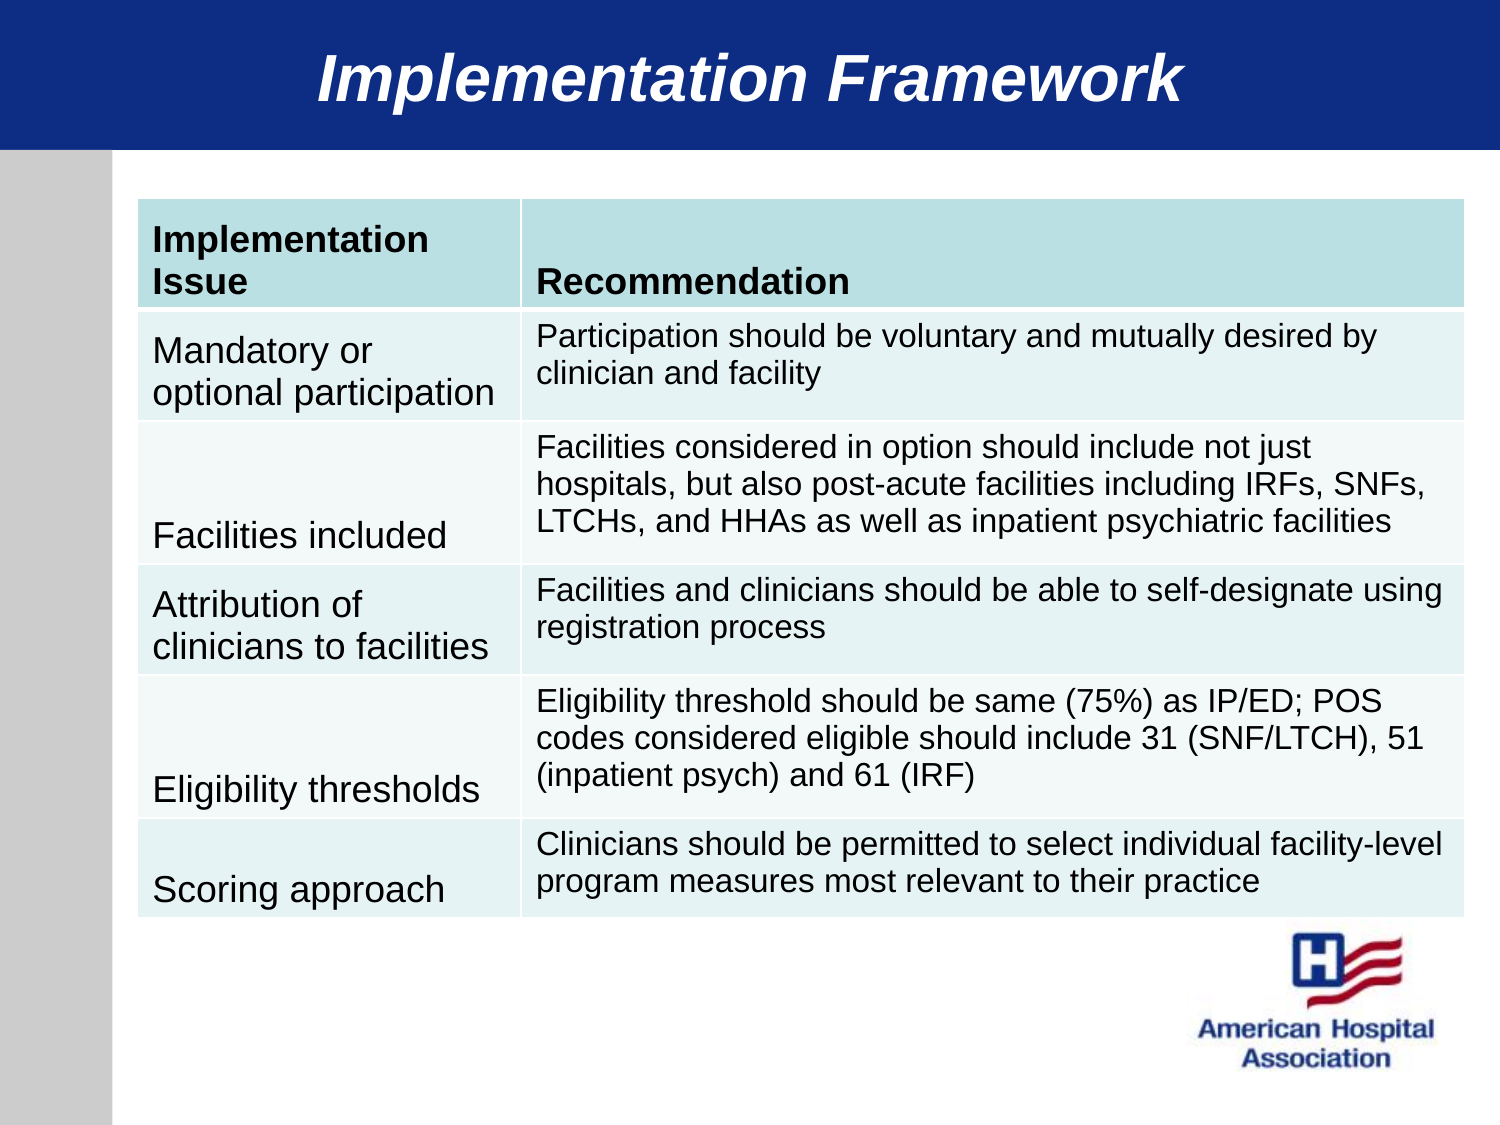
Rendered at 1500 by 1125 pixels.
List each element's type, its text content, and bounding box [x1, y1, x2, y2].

table_header Recommendation [522, 199, 1464, 307]
picture [1137, 871, 1500, 1125]
table_cell Eligibility thresholds [138, 676, 520, 817]
table_cell Facilities included [138, 422, 520, 563]
table_cell Eligibility threshold should be same (75%) as IP/ED; POS codes considered eligible should include 31 (SNF/LTCH), 51 (inpatient psych) and 61 (IRF) [522, 676, 1464, 817]
table_cell Attribution of clinicians to facilities [138, 565, 520, 674]
table_cell Mandatory or optional participation [138, 312, 520, 420]
table_cell Facilities considered in option should include not just hospitals, but also post-acute facilities including IRFs, SNFs, LTCHs, and HHAs as well as inpatient psychiatric facilities [522, 422, 1464, 563]
table_cell Participation should be voluntary and mutually desired by clinician and facility [522, 312, 1464, 420]
table_cell Scoring approach [138, 819, 520, 917]
title Implementation Framework [137, 0, 1365, 151]
table_header Implementation Issue [138, 199, 520, 307]
table_cell Facilities and clinicians should be able to self-designate using registration process [522, 565, 1464, 674]
table_cell Clinicians should be permitted to select individual facility-level program measures most relevant to their practice [522, 819, 1464, 917]
